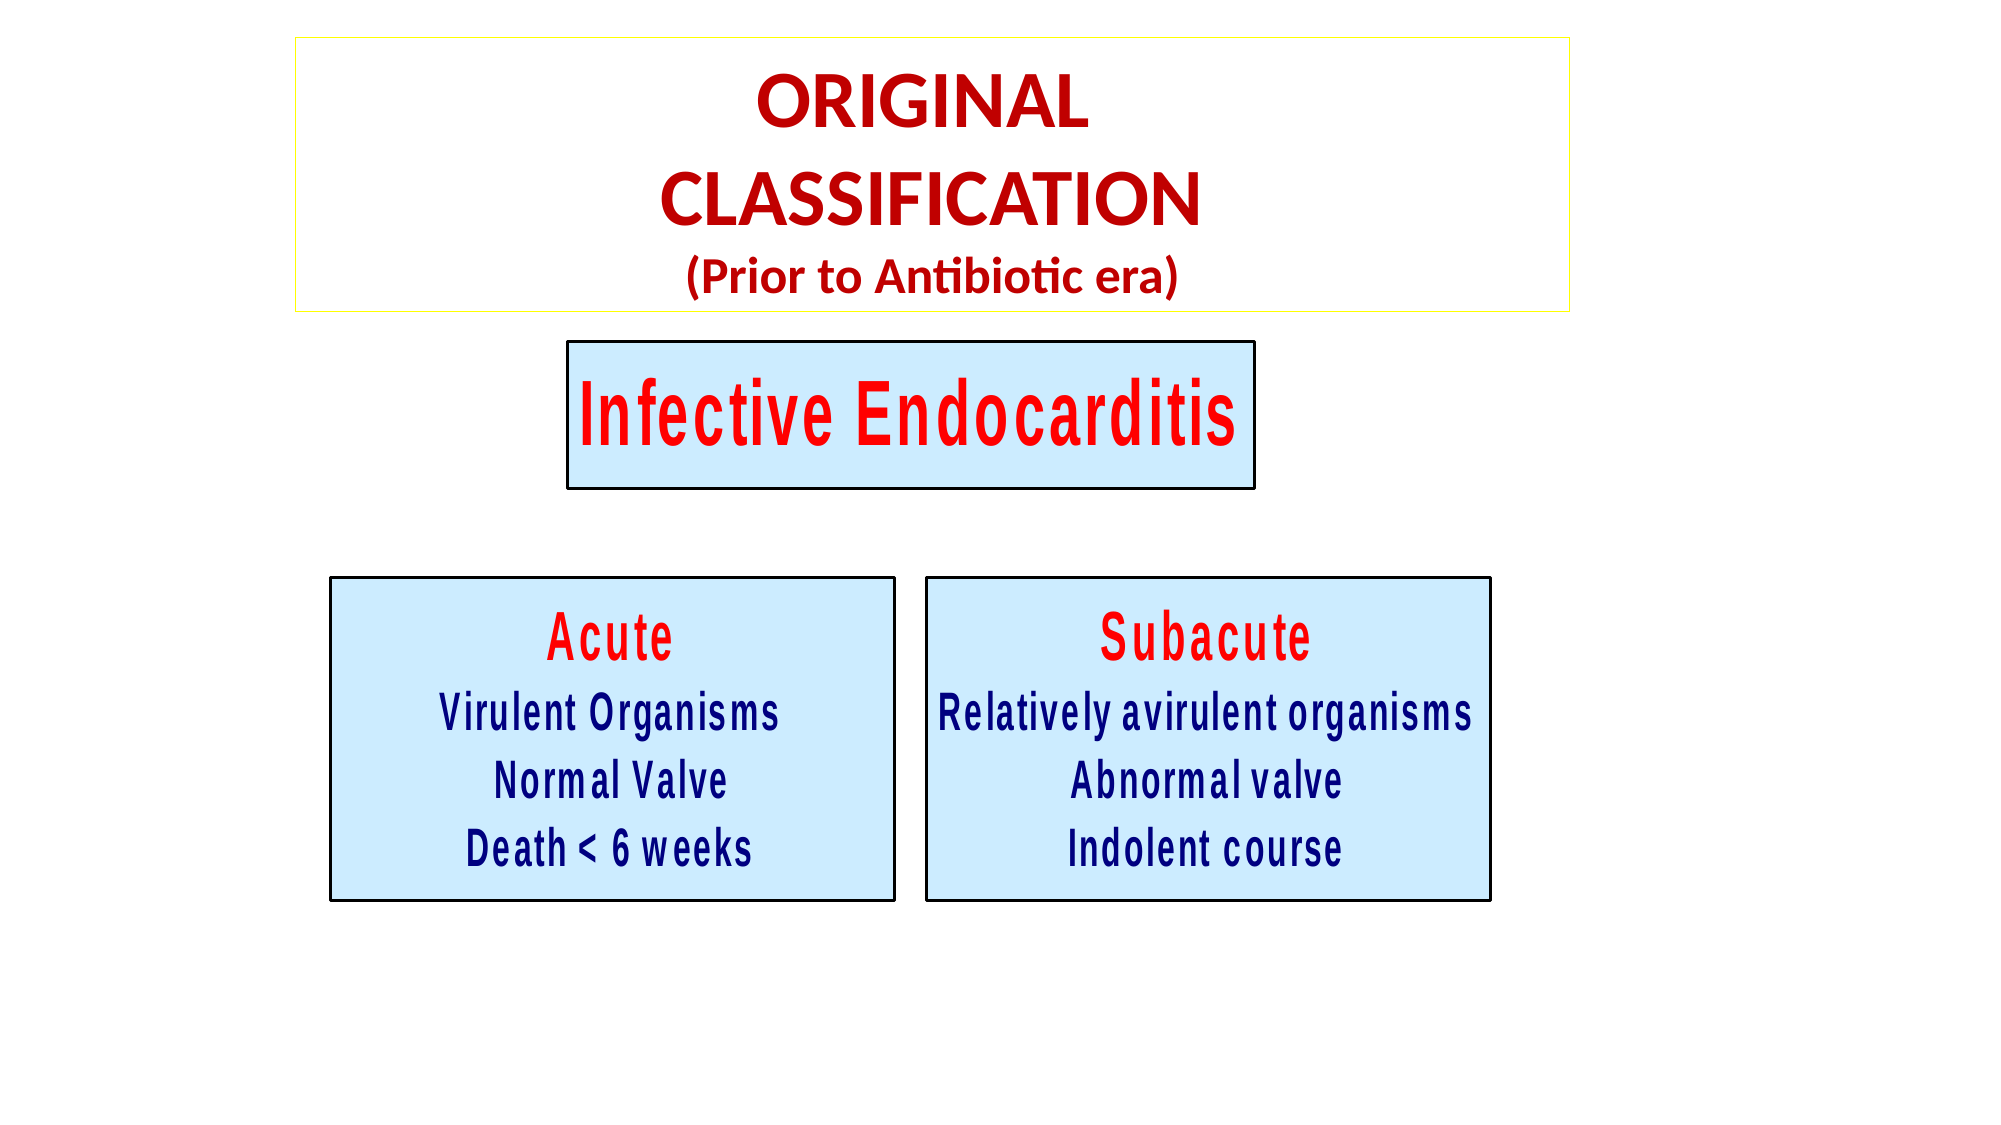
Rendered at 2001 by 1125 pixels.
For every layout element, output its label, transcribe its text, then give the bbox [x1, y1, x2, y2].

text_box ORIGINAL CLASSIFICATION (Prior to Antibiotic era) [295, 37, 1570, 312]
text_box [325, 333, 1496, 909]
